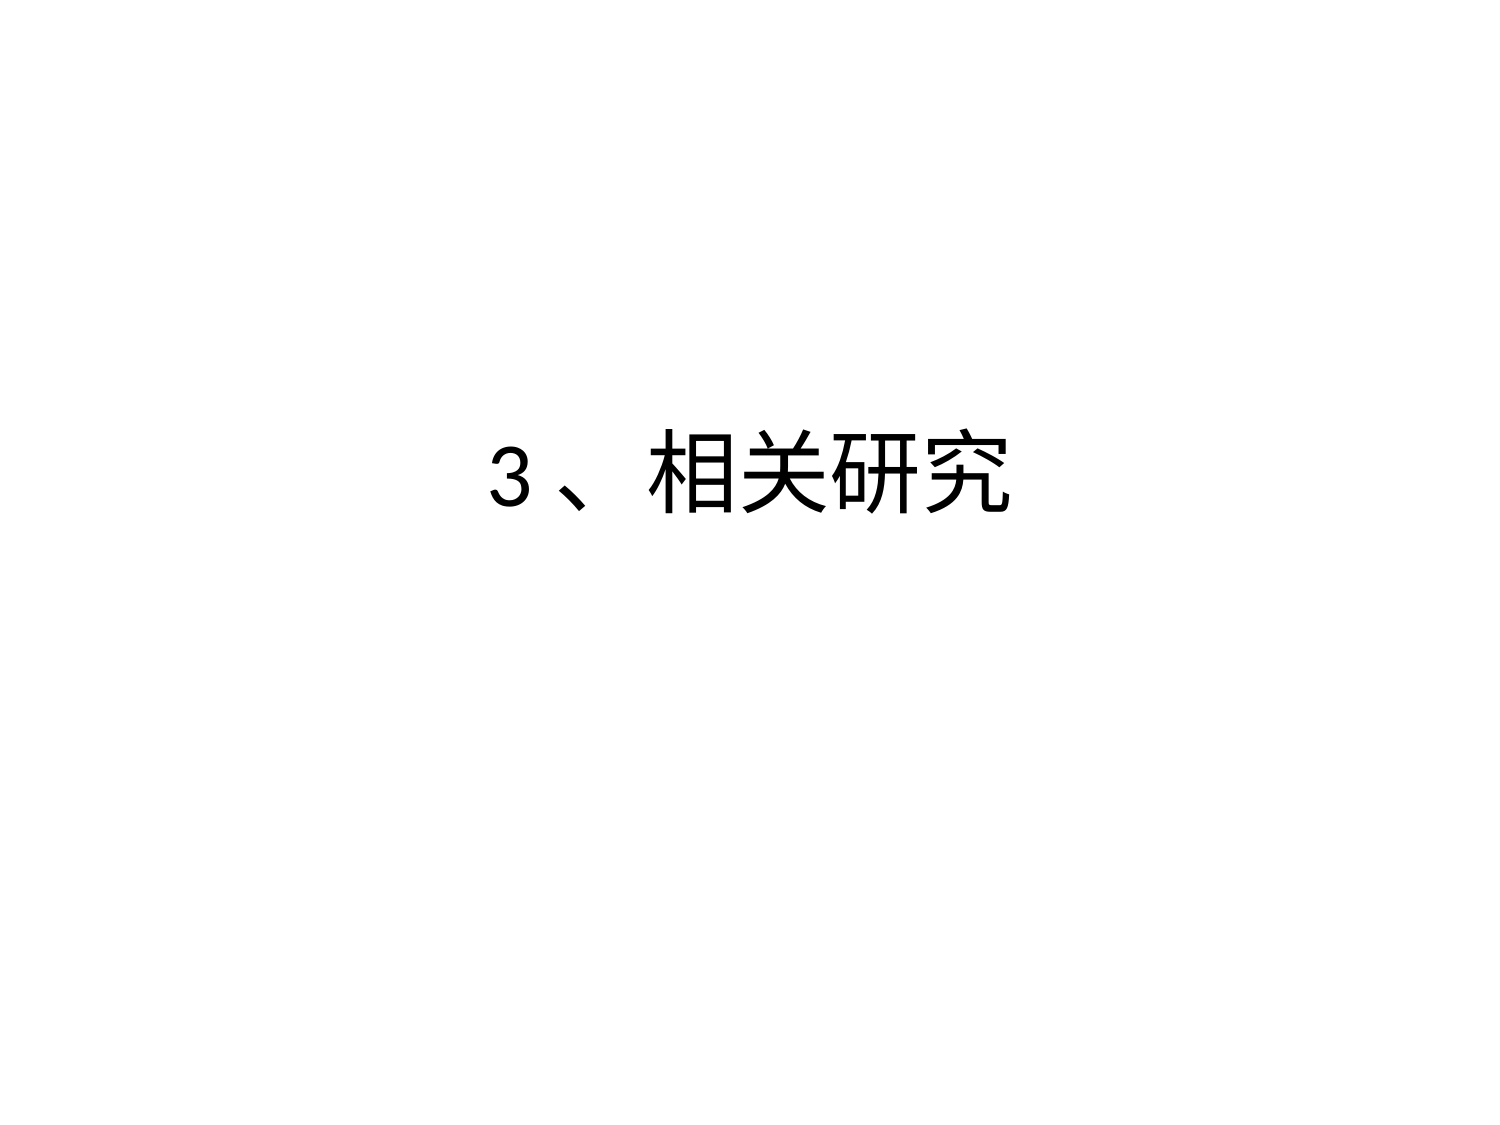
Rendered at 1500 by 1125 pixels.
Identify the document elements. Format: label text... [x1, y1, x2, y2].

title 3、相关研究 [112, 349, 1388, 591]
